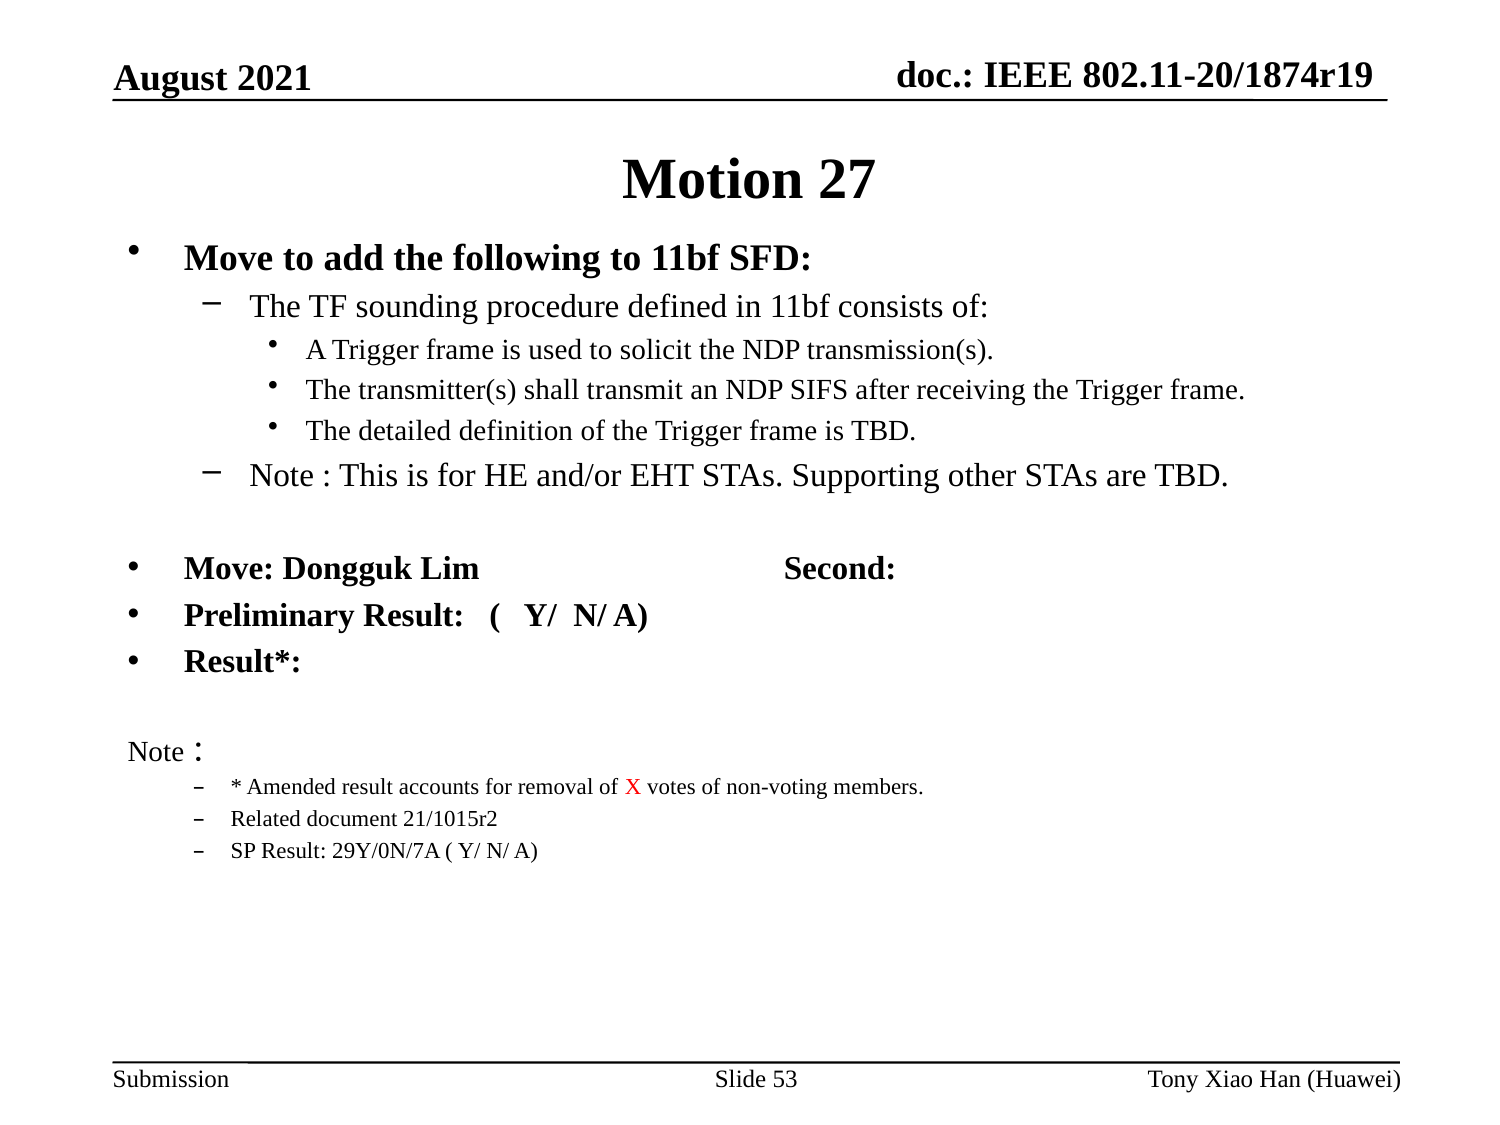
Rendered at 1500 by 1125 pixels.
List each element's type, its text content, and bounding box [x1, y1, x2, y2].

slide_number Slide 53 [712, 1061, 800, 1093]
text_box Move to add the following to 11bf SFD: The TF sounding procedure defined in 11bf consists of: A Trigger frame is used to solicit the NDP transmission(s). The transmitter(s) shall transmit an NDP SIFS after receiving the Trigger frame. The detailed definition of the Trigger frame is TBD. Note : This is for HE and/or EHT STAs. Supporting other STAs are TBD. Move: Dongguk Lim Second: Preliminary Result: ( Y/ N/ A) Result*: Note： * Amended result accounts for removal of X votes of non-voting members. Related document 21/1015r2 SP Result: 29Y/0N/7A ( Y/ N/ A) [112, 224, 1388, 1025]
footer Tony Xiao Han (Huawei) [999, 1061, 1402, 1093]
text_box Motion 27 [112, 87, 1388, 224]
